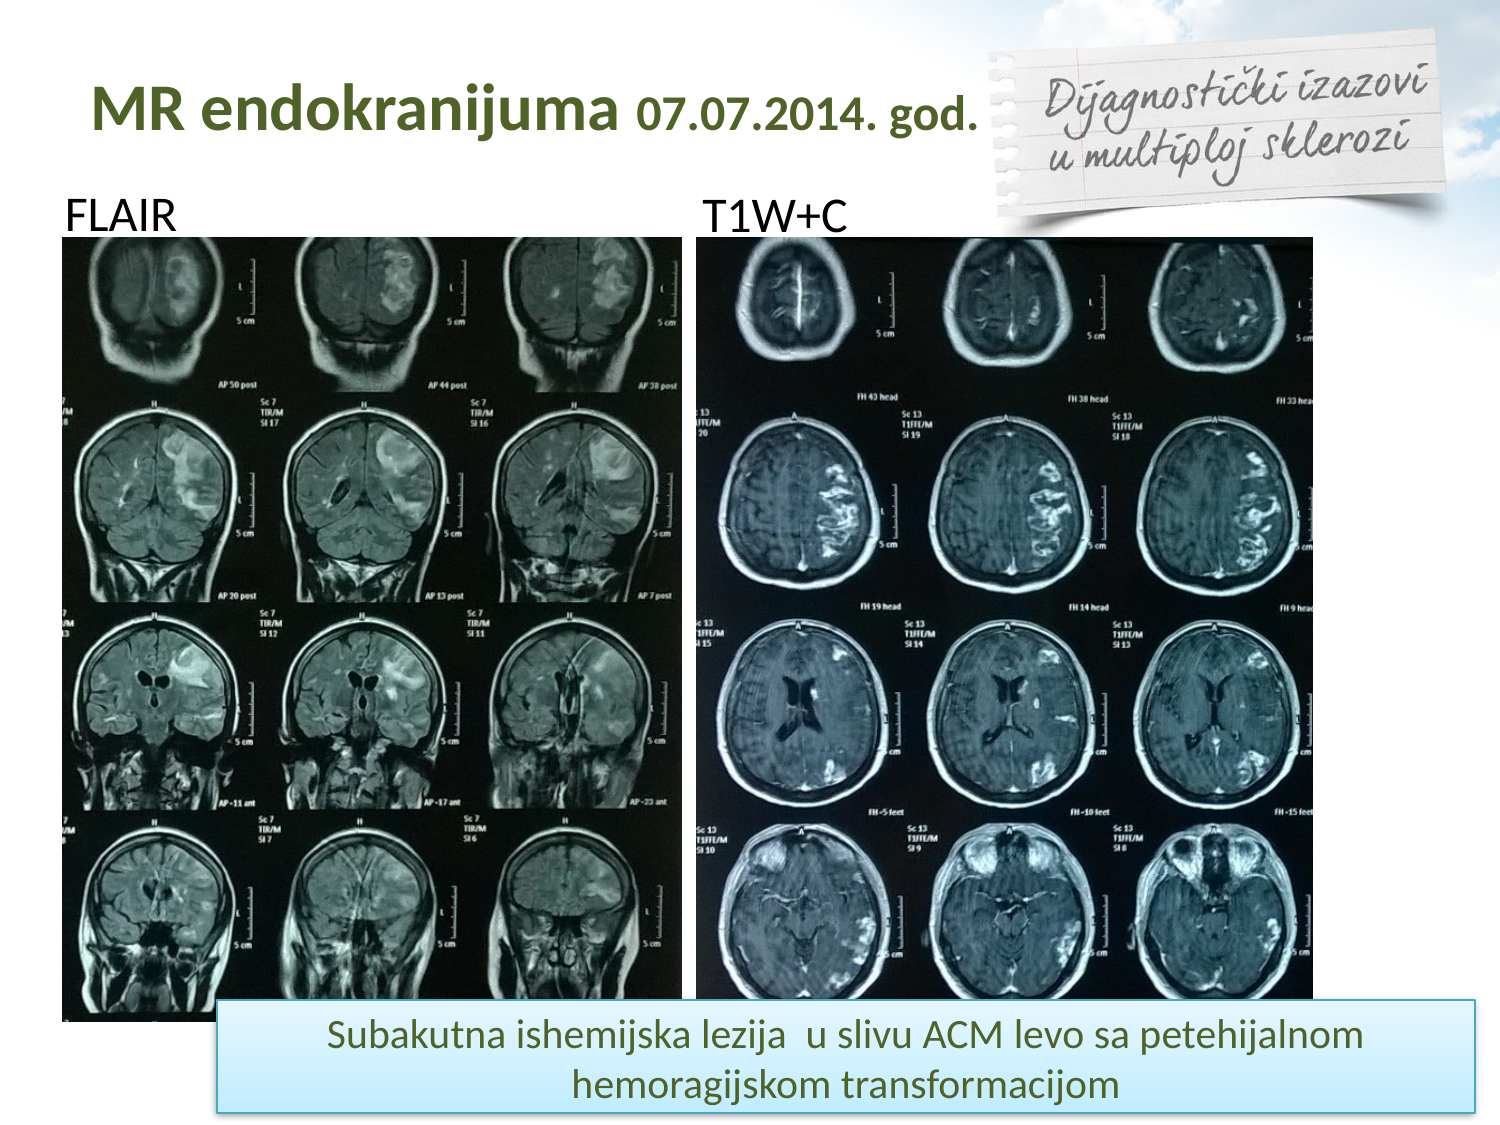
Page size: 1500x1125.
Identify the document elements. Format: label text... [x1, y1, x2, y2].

picture [0, 0, 1500, 1125]
text_box FLAIR [50, 174, 300, 249]
text_box Subakutna ishemijska lezija u slivu ACM levo sa petehijalnom hemoragijskom transformacijom [216, 999, 1476, 1114]
title MR endokranijuma 07.07.2014. god. [74, 44, 1063, 163]
text_box T1W+C [687, 174, 938, 250]
